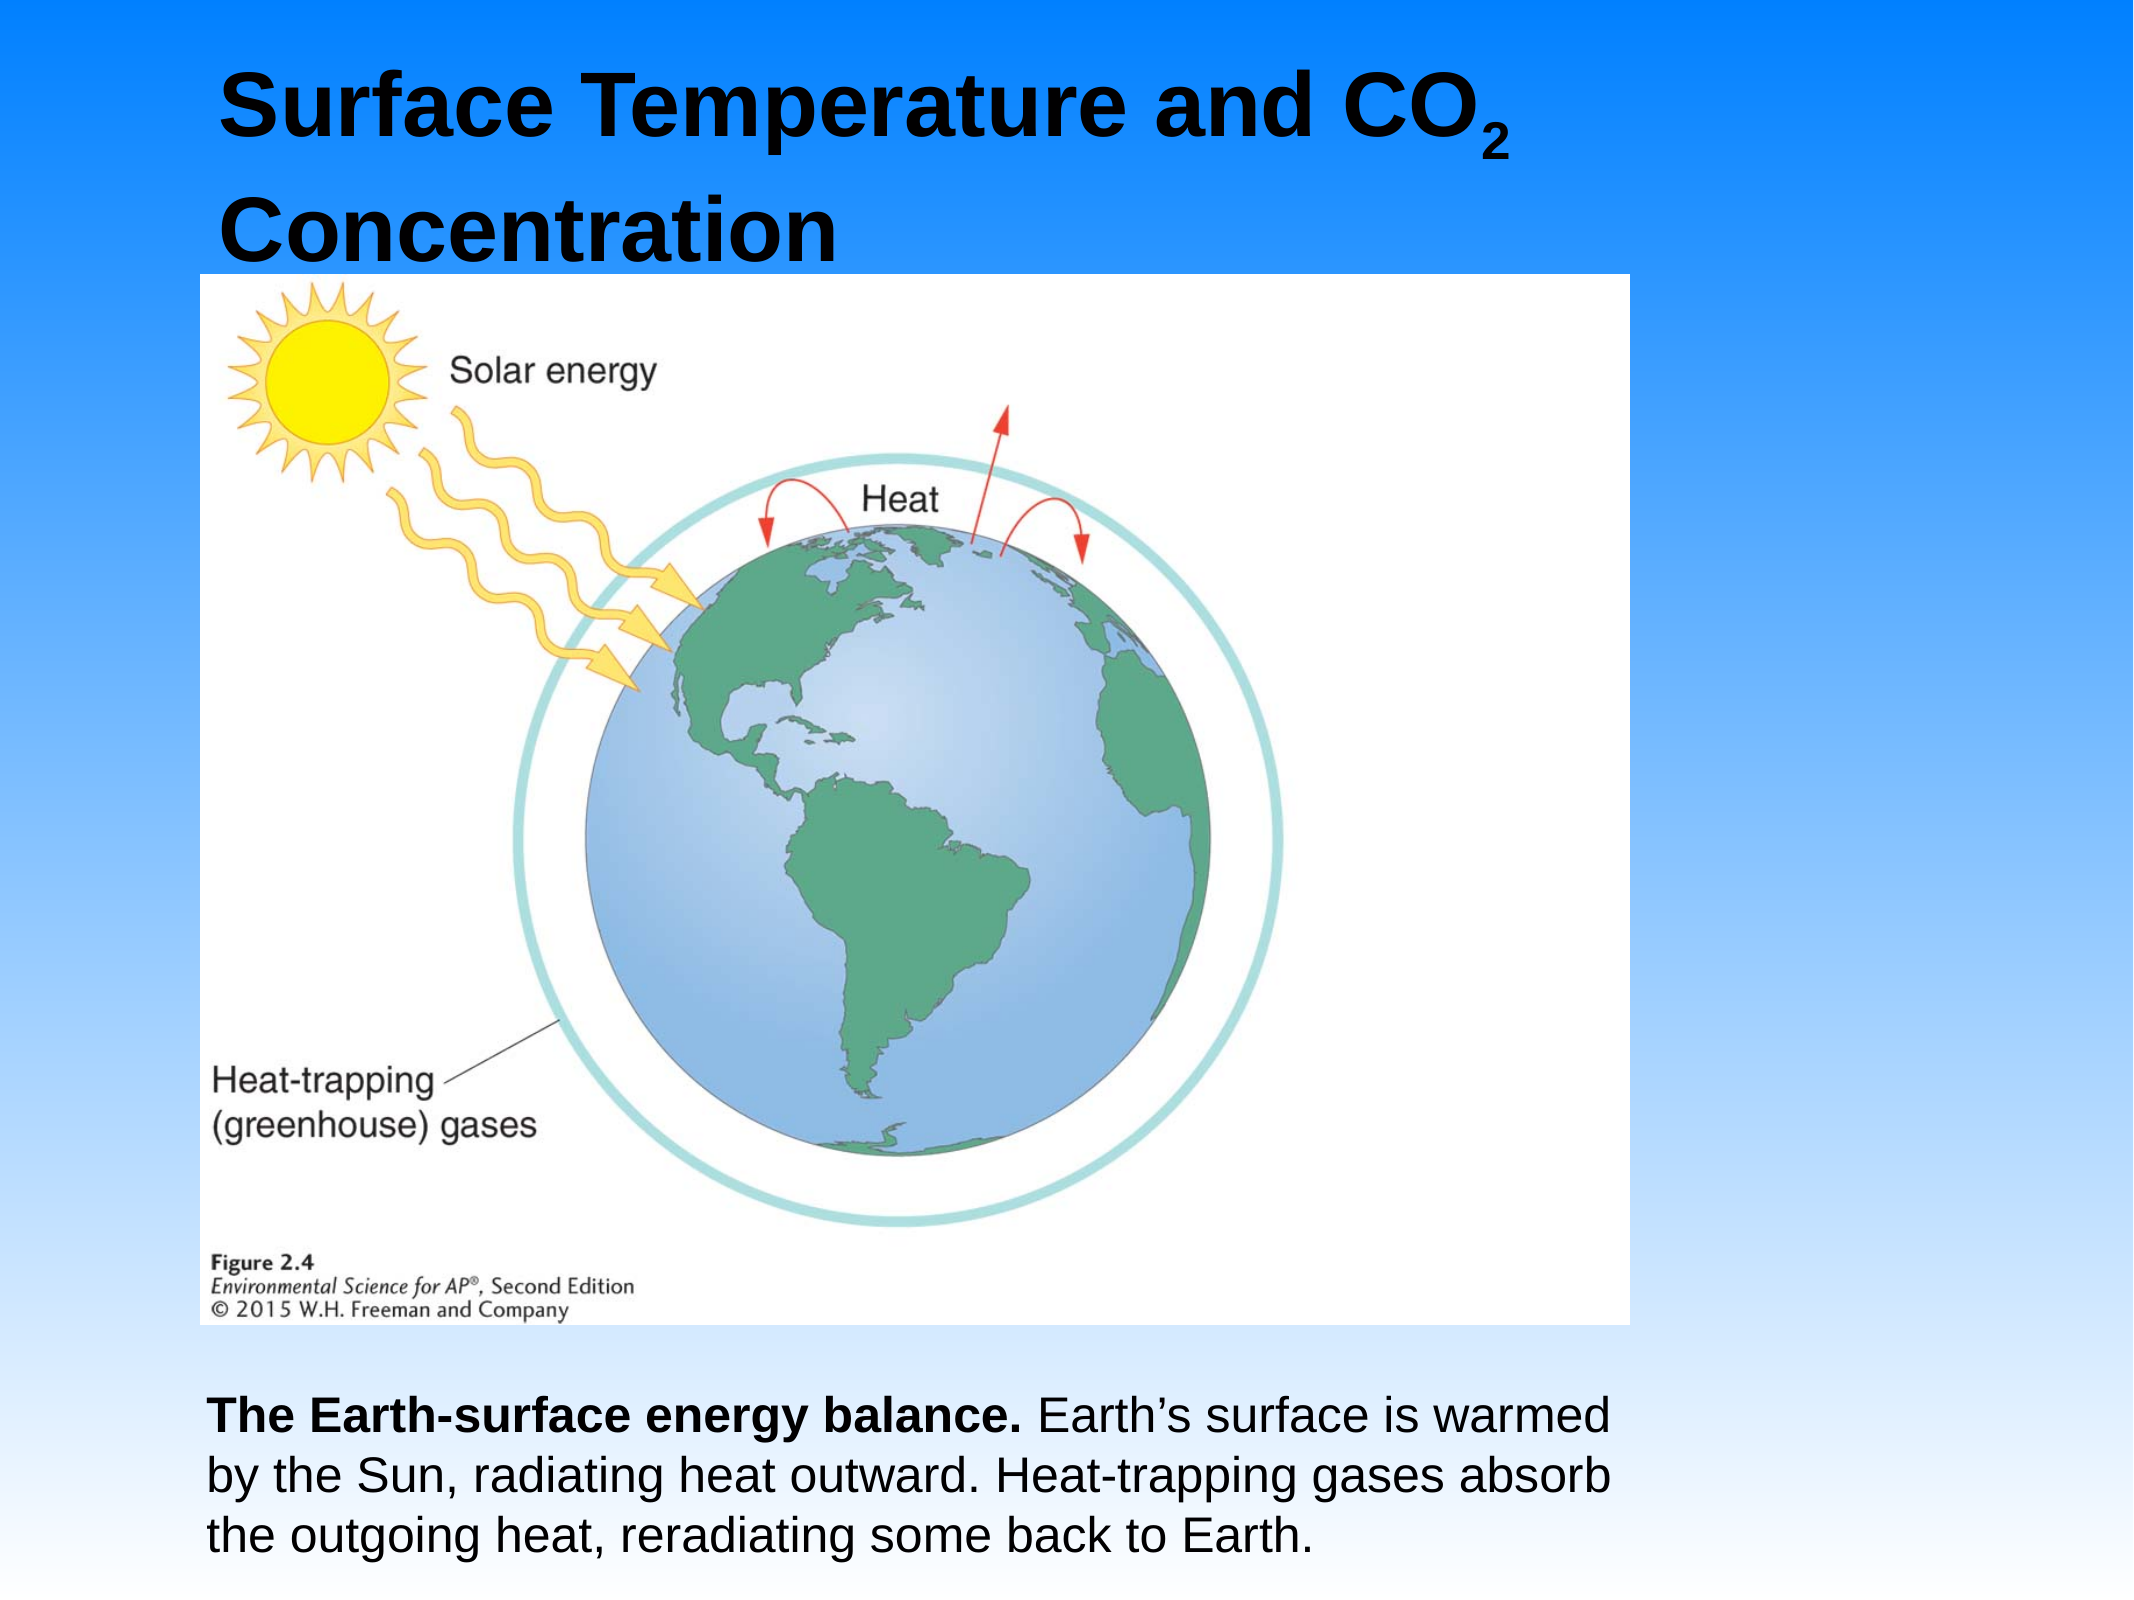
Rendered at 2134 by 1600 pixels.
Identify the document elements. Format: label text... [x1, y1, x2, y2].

text_box Surface Temperature and CO2 Concentration [204, 37, 1921, 342]
text_box The Earth-surface energy balance. Earth’s surface is warmed by the Sun, radiating heat outward. Heat-trapping gases absorb the outgoing heat, reradiating some back to Earth. [191, 1374, 1630, 1570]
picture [199, 274, 1630, 1326]
